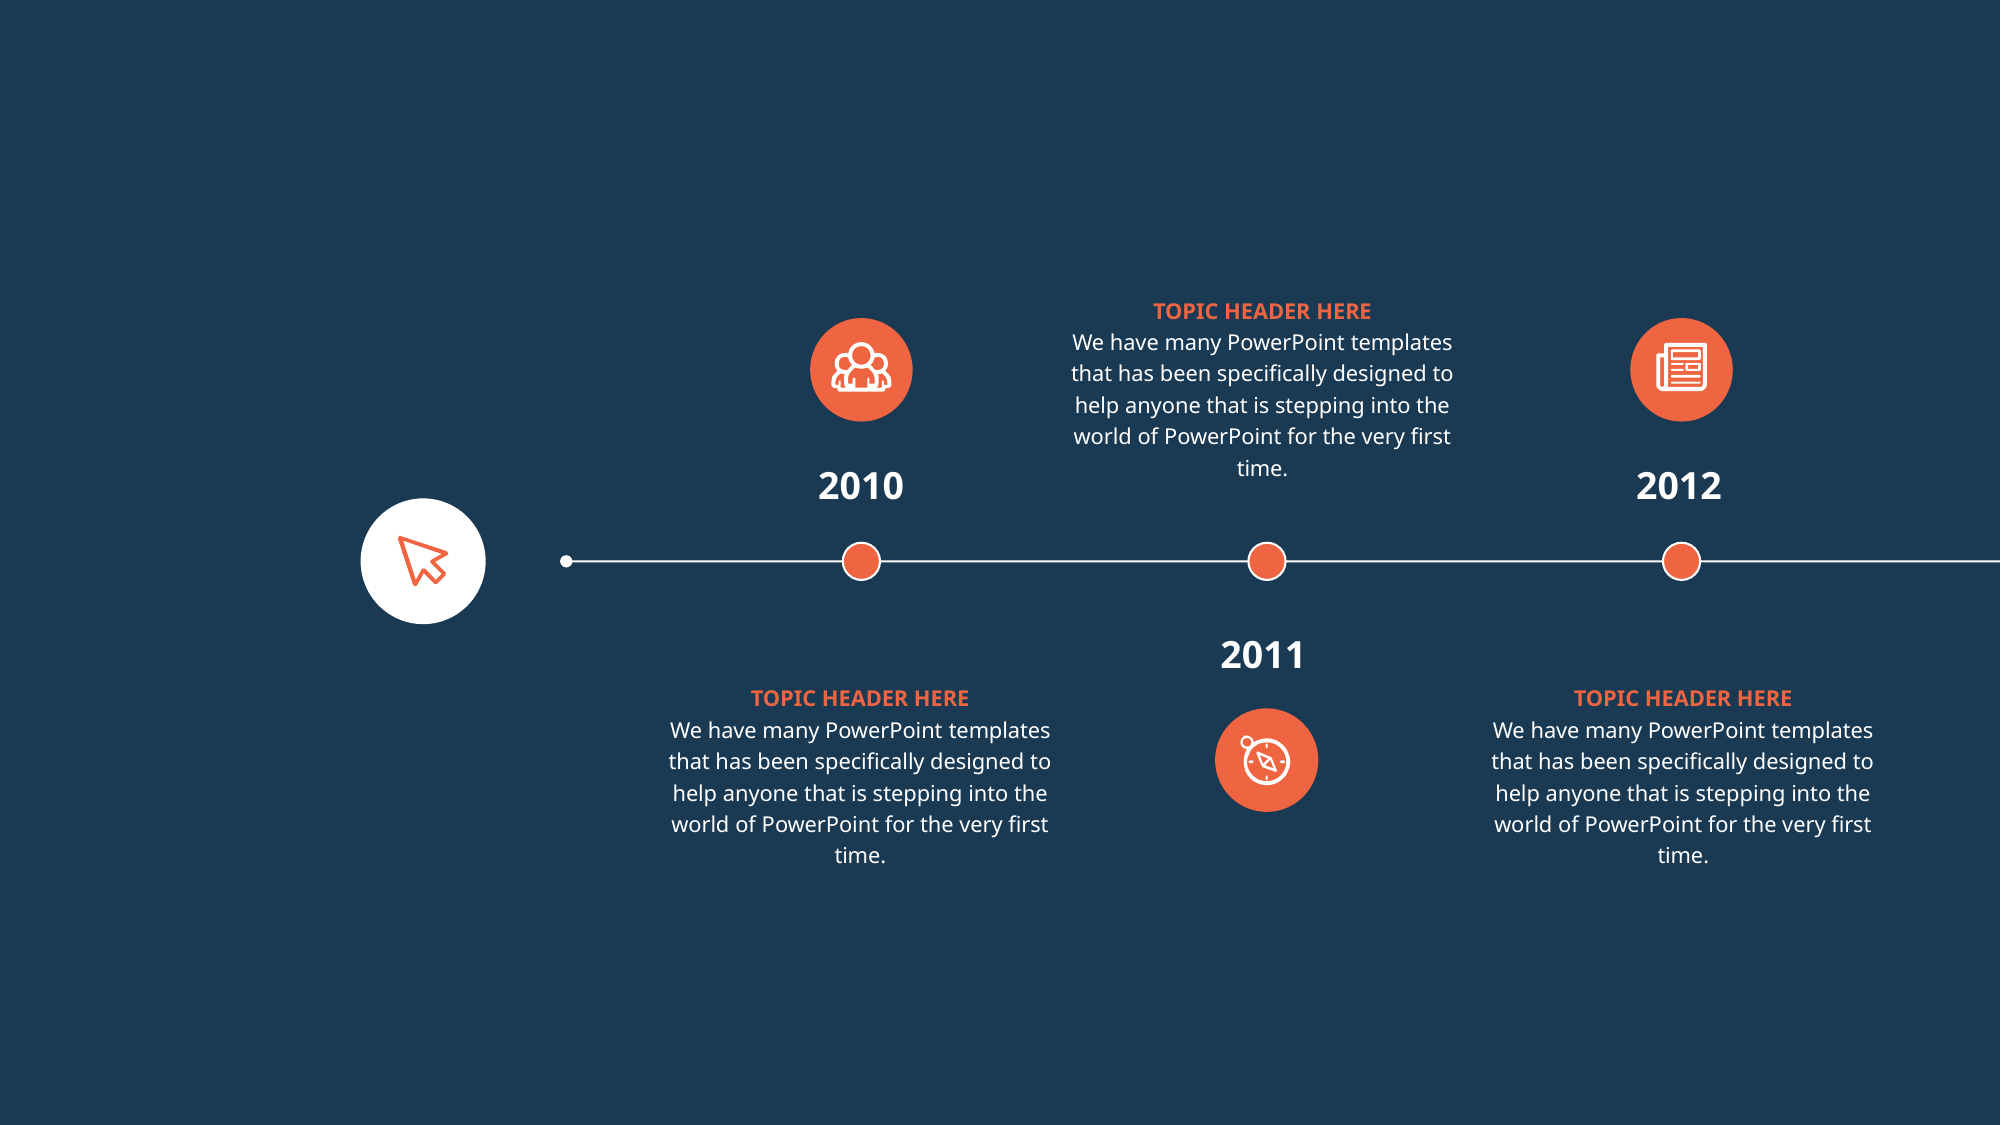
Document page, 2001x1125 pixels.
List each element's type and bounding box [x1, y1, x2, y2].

text_box [360, 292, 2000, 871]
